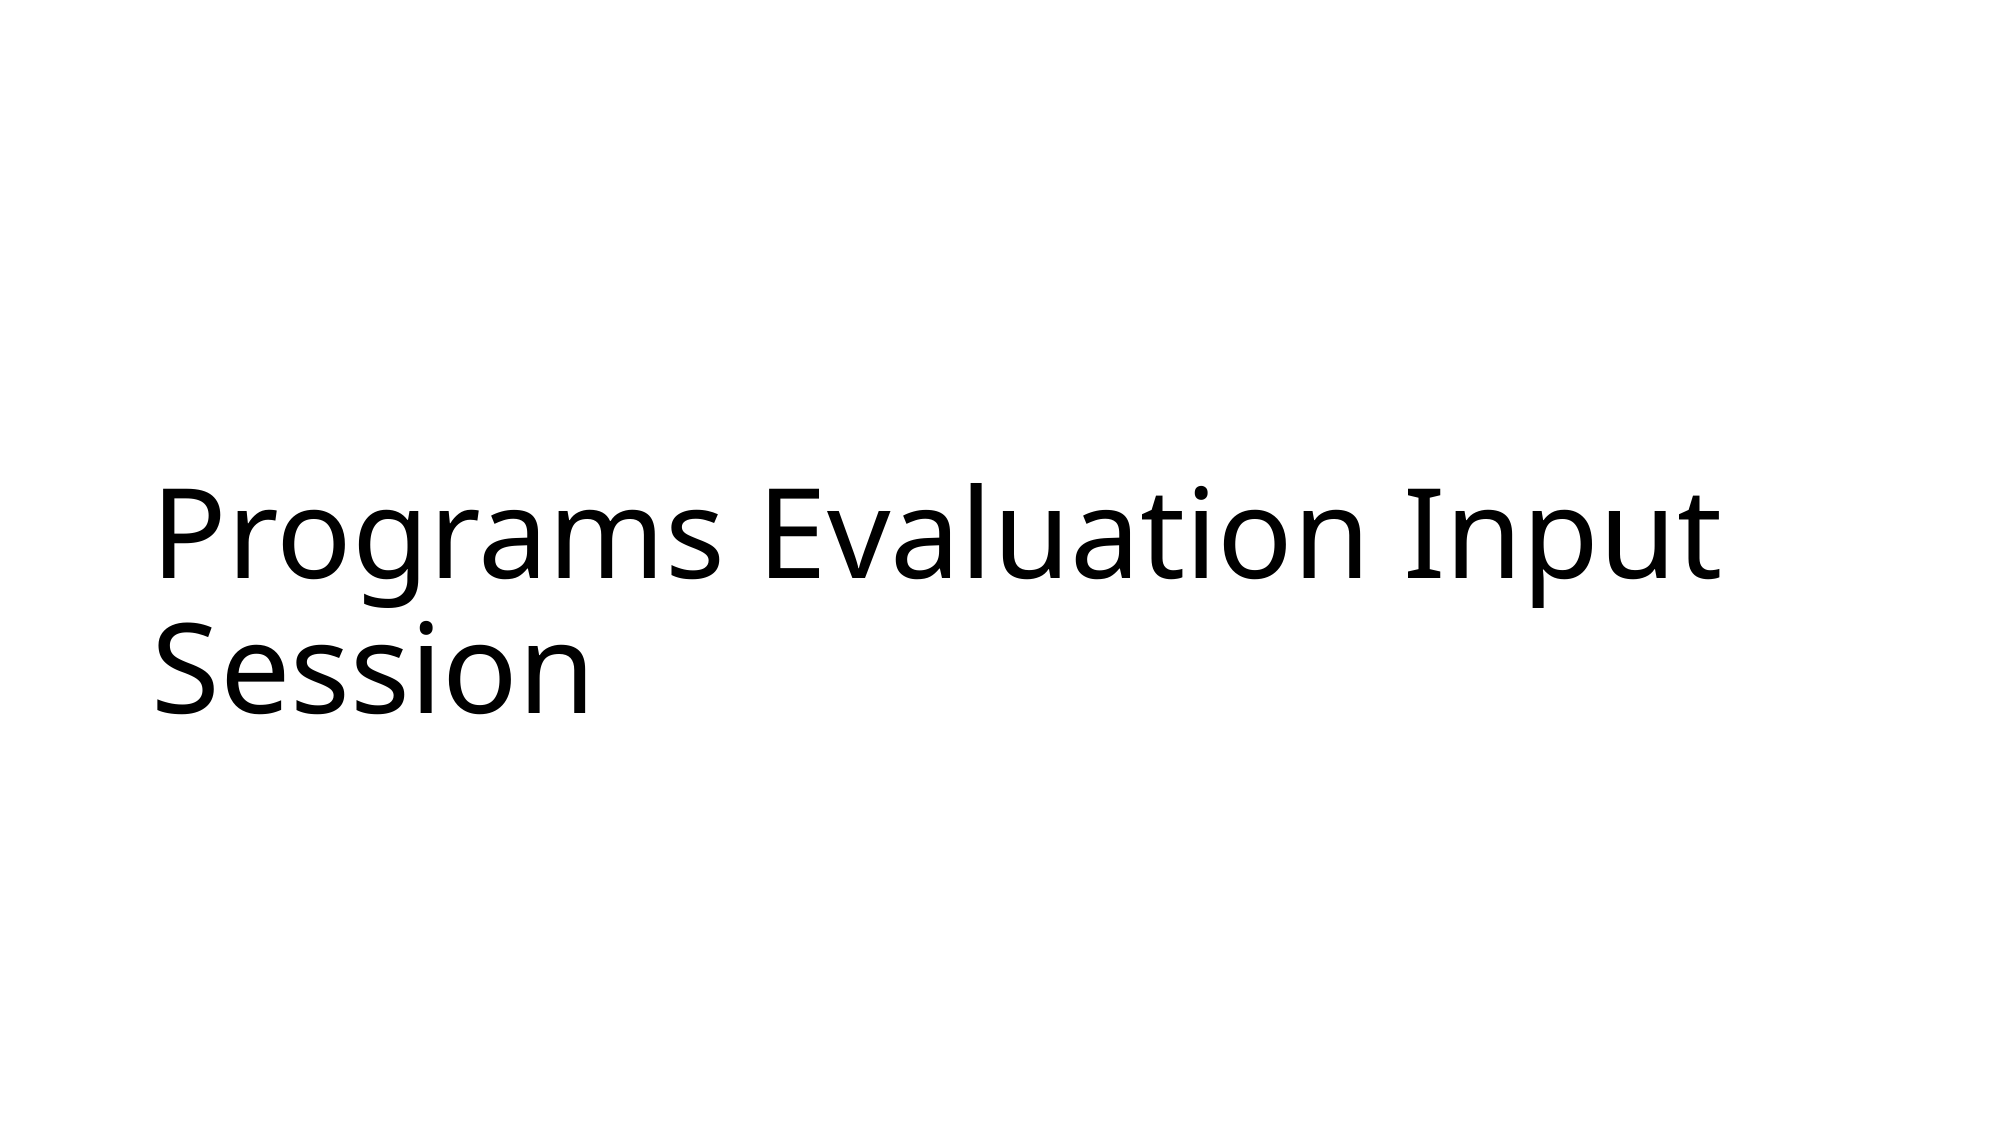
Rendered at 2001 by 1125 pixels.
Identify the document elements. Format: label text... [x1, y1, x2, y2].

title Programs Evaluation Input Session [136, 280, 1862, 749]
